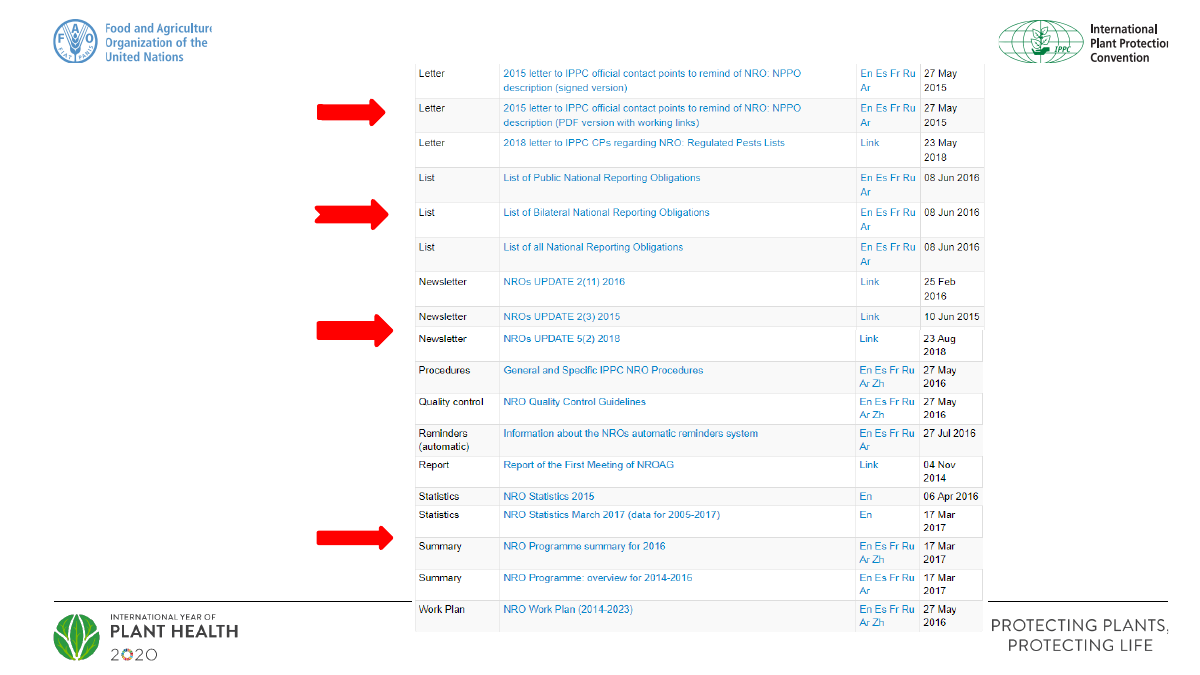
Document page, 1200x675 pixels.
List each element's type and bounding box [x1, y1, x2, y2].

picture [33, 591, 250, 675]
text_box [317, 98, 386, 127]
text_box [314, 199, 389, 231]
picture [411, 64, 988, 635]
text_box [316, 525, 394, 550]
text_box [316, 314, 394, 348]
